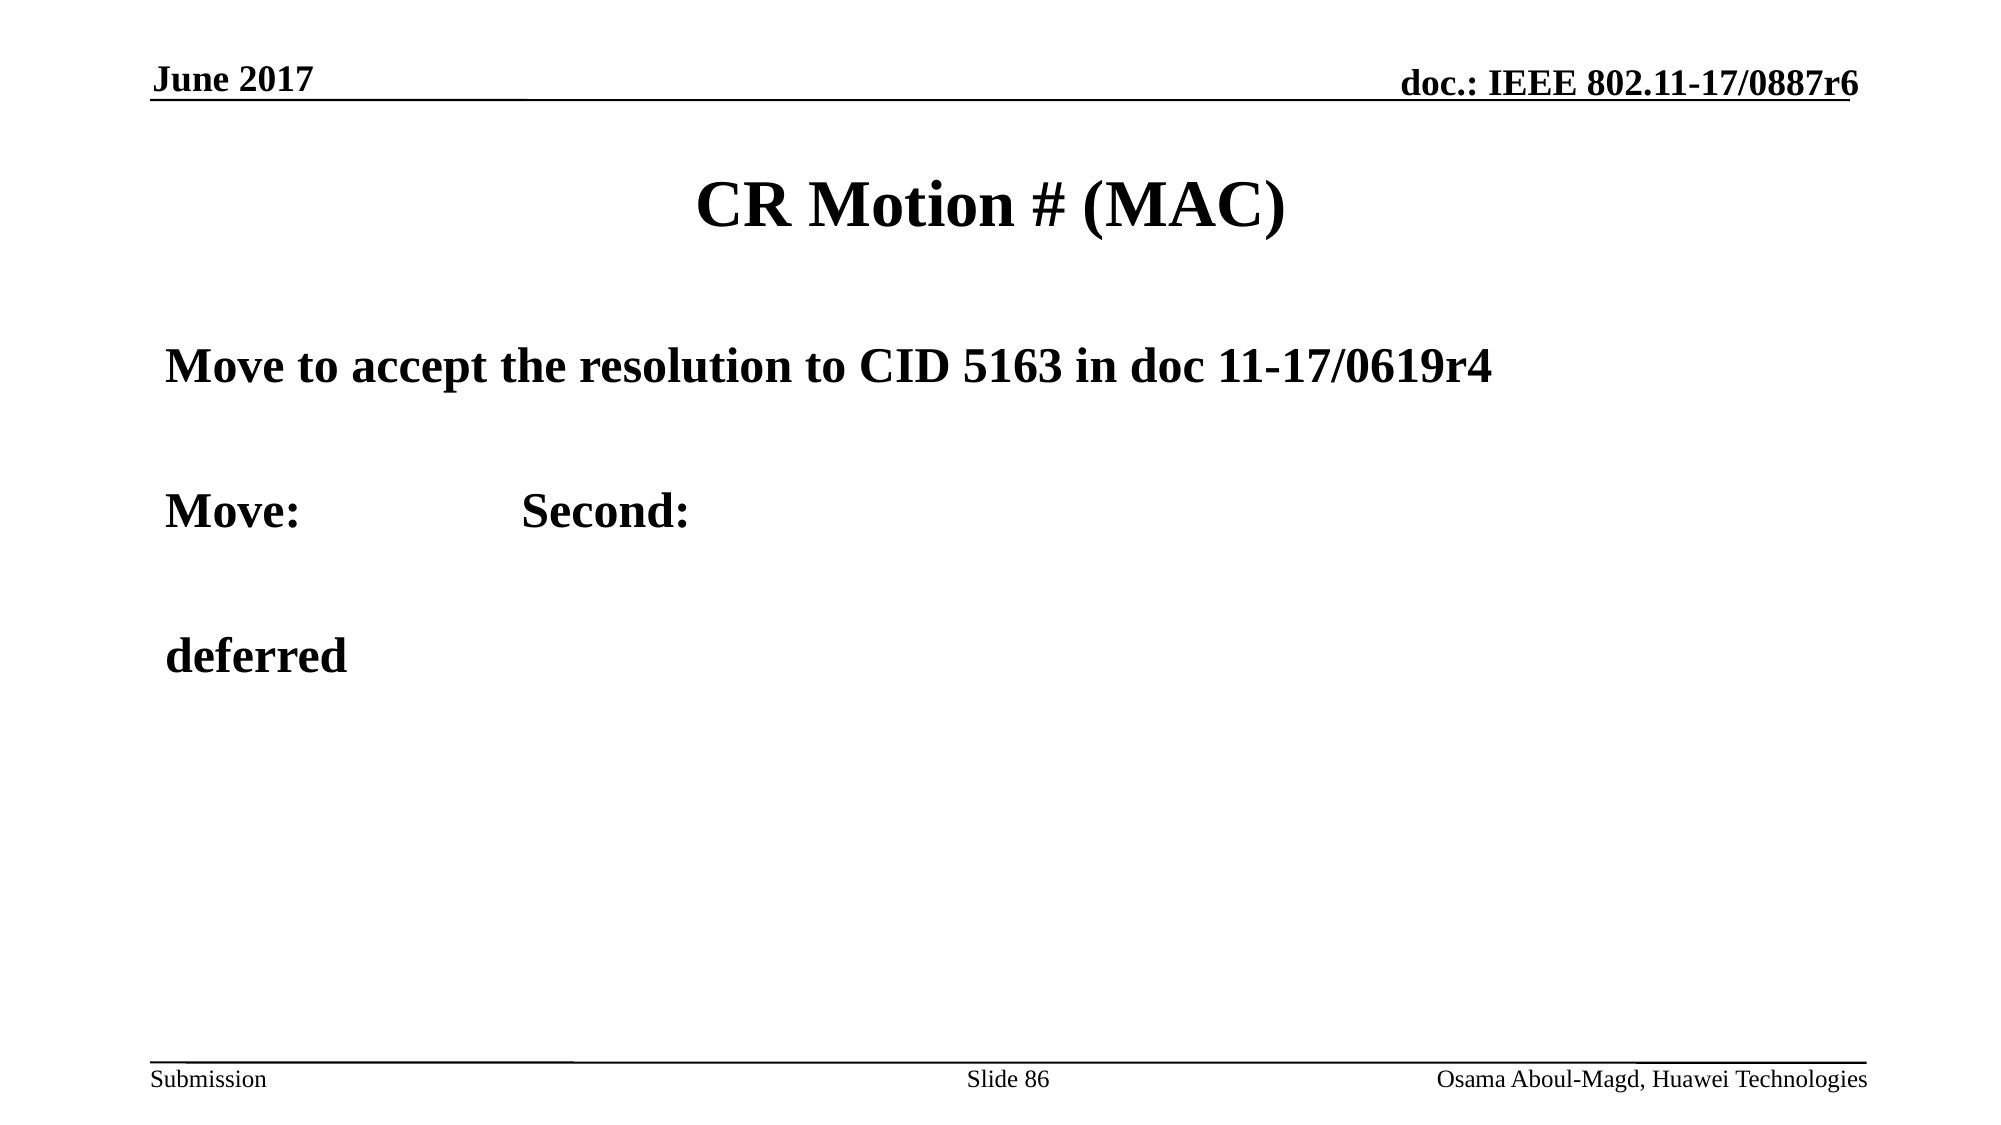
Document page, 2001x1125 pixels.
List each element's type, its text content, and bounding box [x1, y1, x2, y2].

title CR Motion # (MAC) [149, 112, 1850, 288]
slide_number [152, 54, 563, 100]
footer Osama Aboul-Magd, Huawei Technologies [1171, 1061, 1869, 1093]
list Move to accept the resolution to CID 5163 in doc 11-17/0619r4 Move: Second: deferred [149, 324, 1850, 1000]
slide_number Slide 86 [950, 1061, 1067, 1123]
